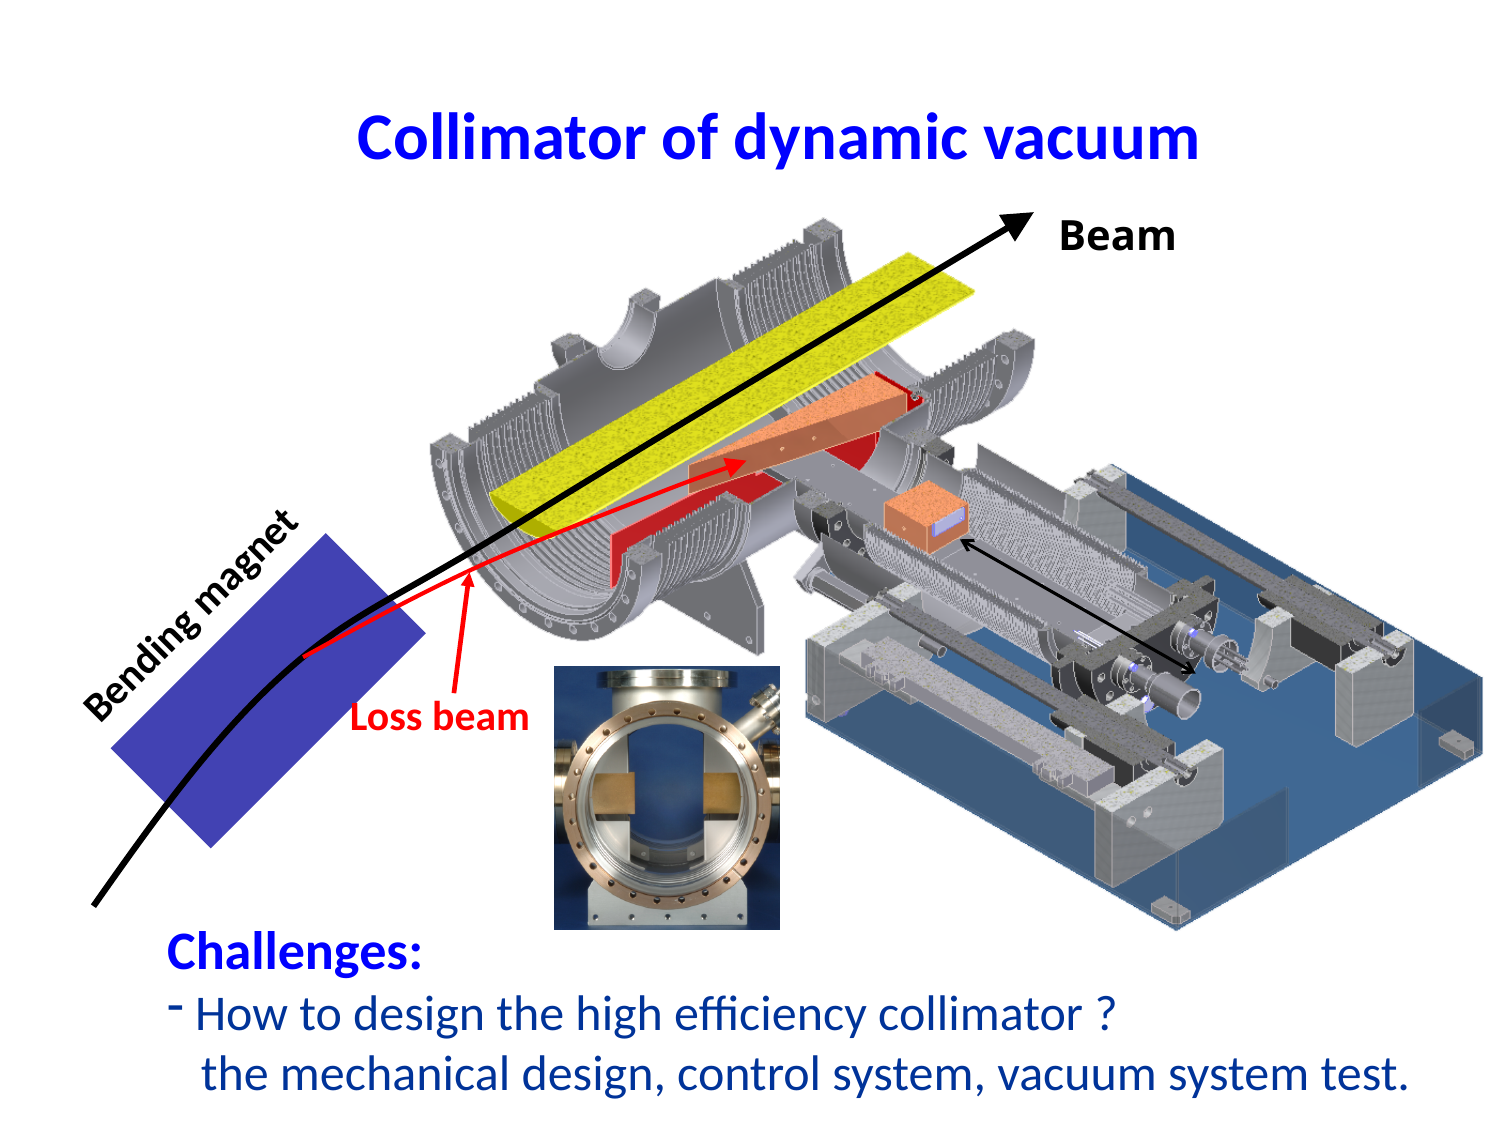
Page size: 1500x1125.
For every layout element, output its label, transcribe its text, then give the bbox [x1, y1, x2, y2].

text_box Challenges: How to design the high efficiency collimator ? the mechanical design, control system, vacuum system test. [152, 936, 1430, 1108]
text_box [11, 201, 1489, 936]
text_box Collimator of dynamic vacuum [182, 86, 1378, 179]
picture [554, 666, 780, 930]
